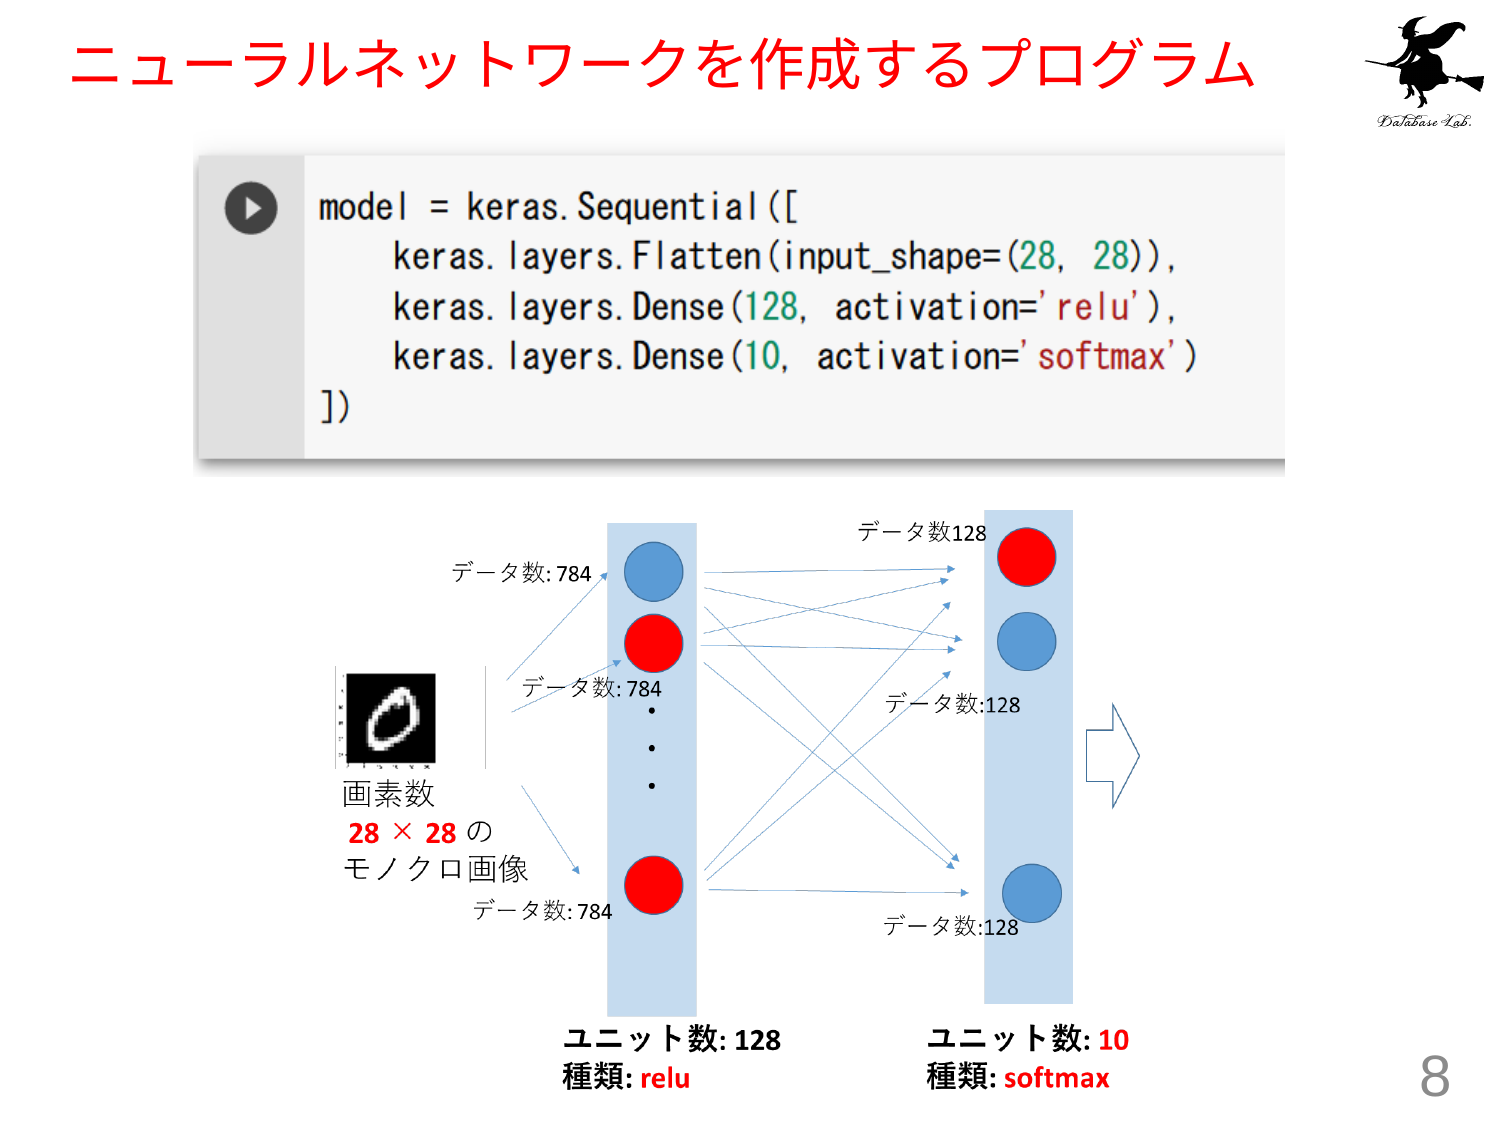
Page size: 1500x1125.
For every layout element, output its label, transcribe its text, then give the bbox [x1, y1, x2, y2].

slide_number 8 [1148, 1042, 1467, 1103]
picture [1362, 14, 1486, 130]
title ニューラルネットワークを作成するプログラム [52, 28, 1441, 106]
picture [322, 510, 1148, 1115]
picture [192, 105, 1285, 477]
